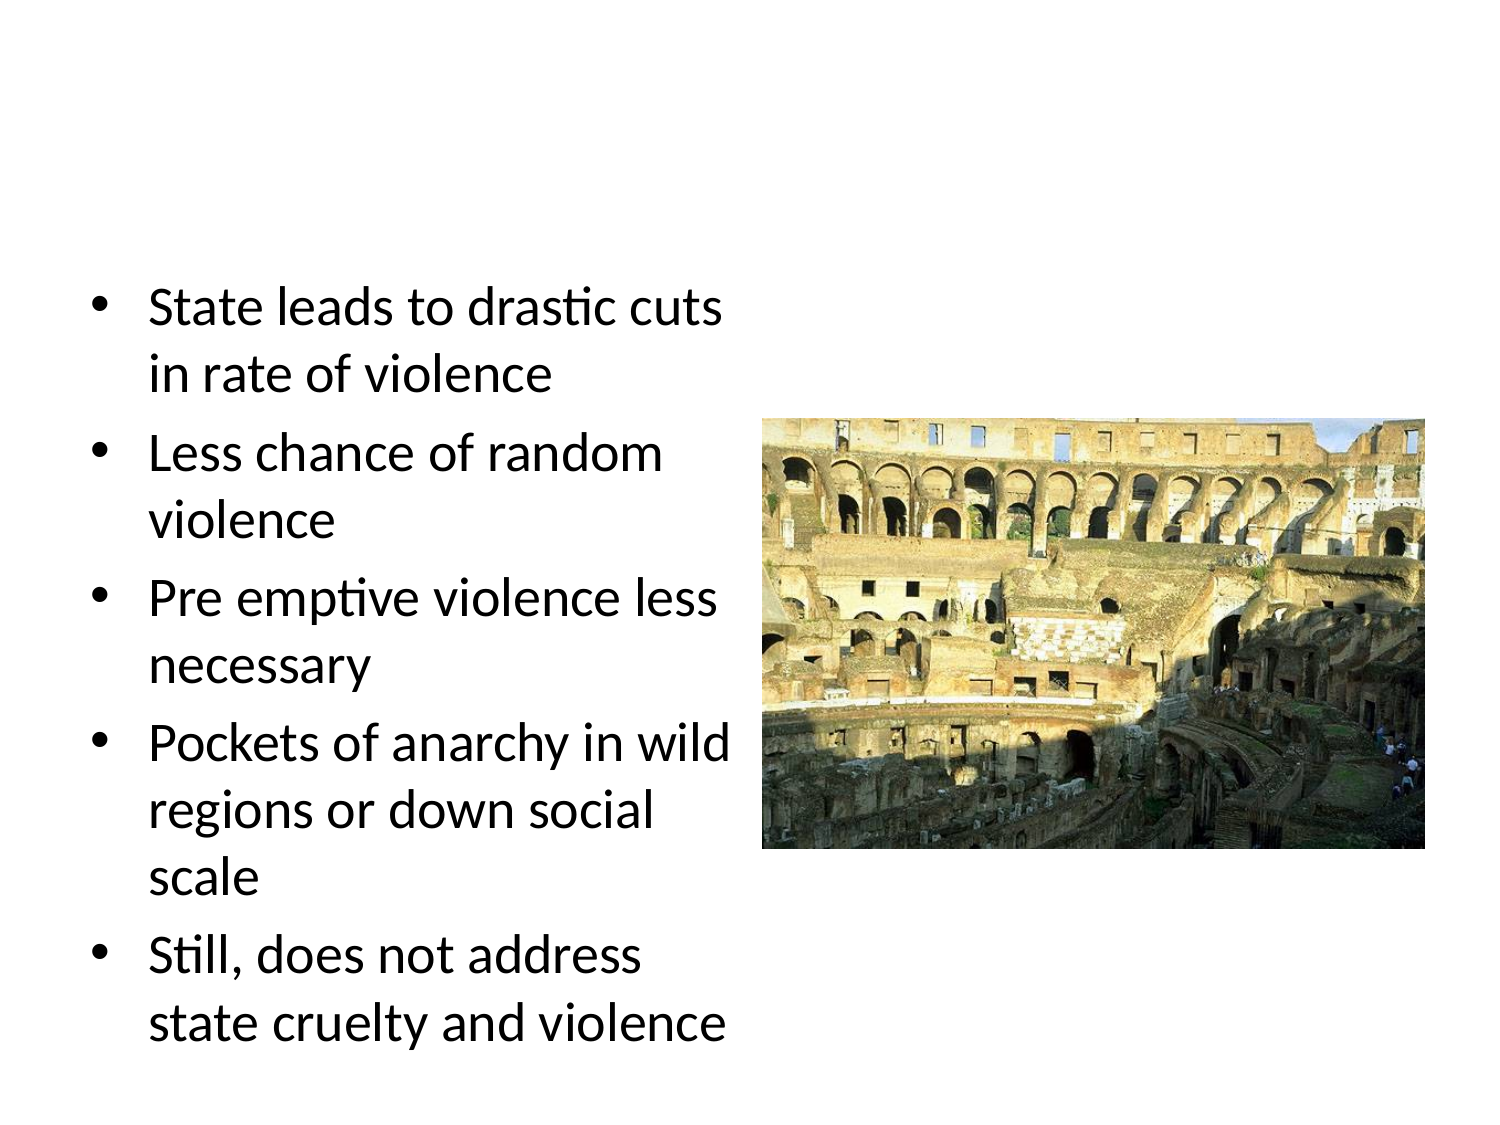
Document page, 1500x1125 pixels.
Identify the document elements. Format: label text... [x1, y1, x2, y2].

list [762, 418, 1426, 850]
list State leads to drastic cuts in rate of violence Less chance of random violence Pre emptive violence less necessary Pockets of anarchy in wild regions or down social scale Still, does not address state cruelty and violence [75, 262, 762, 1071]
